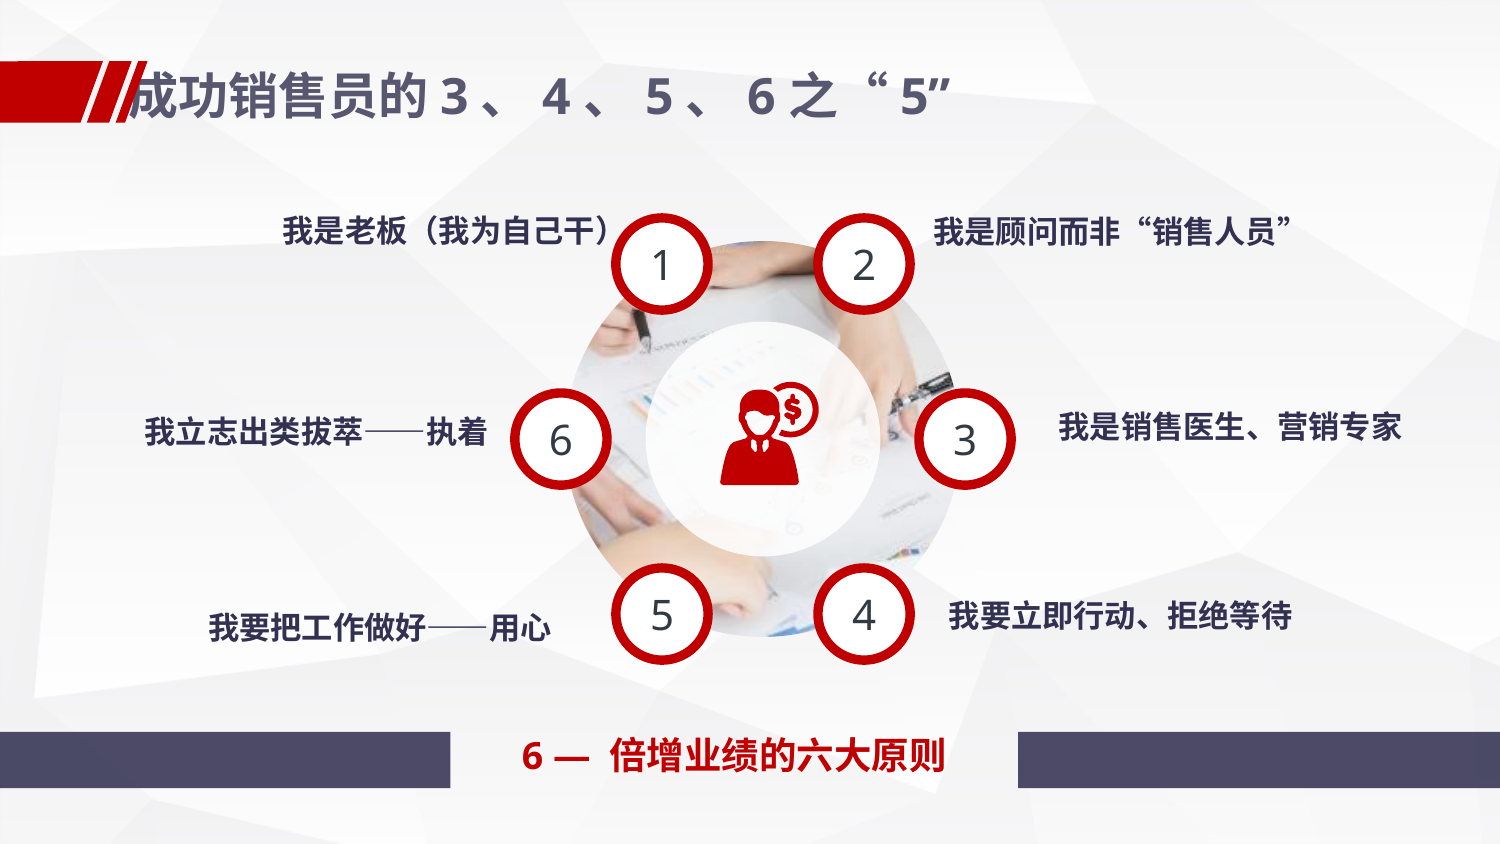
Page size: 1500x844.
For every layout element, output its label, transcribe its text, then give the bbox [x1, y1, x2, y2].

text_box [257, 594, 560, 683]
text_box 2 [822, 215, 906, 239]
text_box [564, 240, 962, 638]
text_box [998, 581, 1243, 670]
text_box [332, 197, 577, 286]
picture [0, 0, 1500, 844]
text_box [1108, 392, 1387, 481]
text_box 3 [966, 390, 1014, 488]
text_box [1016, 730, 1500, 790]
text_box 成功销售员的3、4、5、6之“5” [140, 58, 963, 131]
text_box 5 [625, 645, 699, 663]
text_box 1 [620, 215, 704, 239]
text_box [998, 197, 1243, 286]
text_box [0, 33, 137, 151]
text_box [123, 397, 439, 486]
text_box 4 [827, 645, 901, 663]
text_box [0, 730, 453, 790]
text_box 6 — 倍增业绩的六大原则 [506, 724, 962, 785]
text_box 6 [512, 390, 559, 488]
